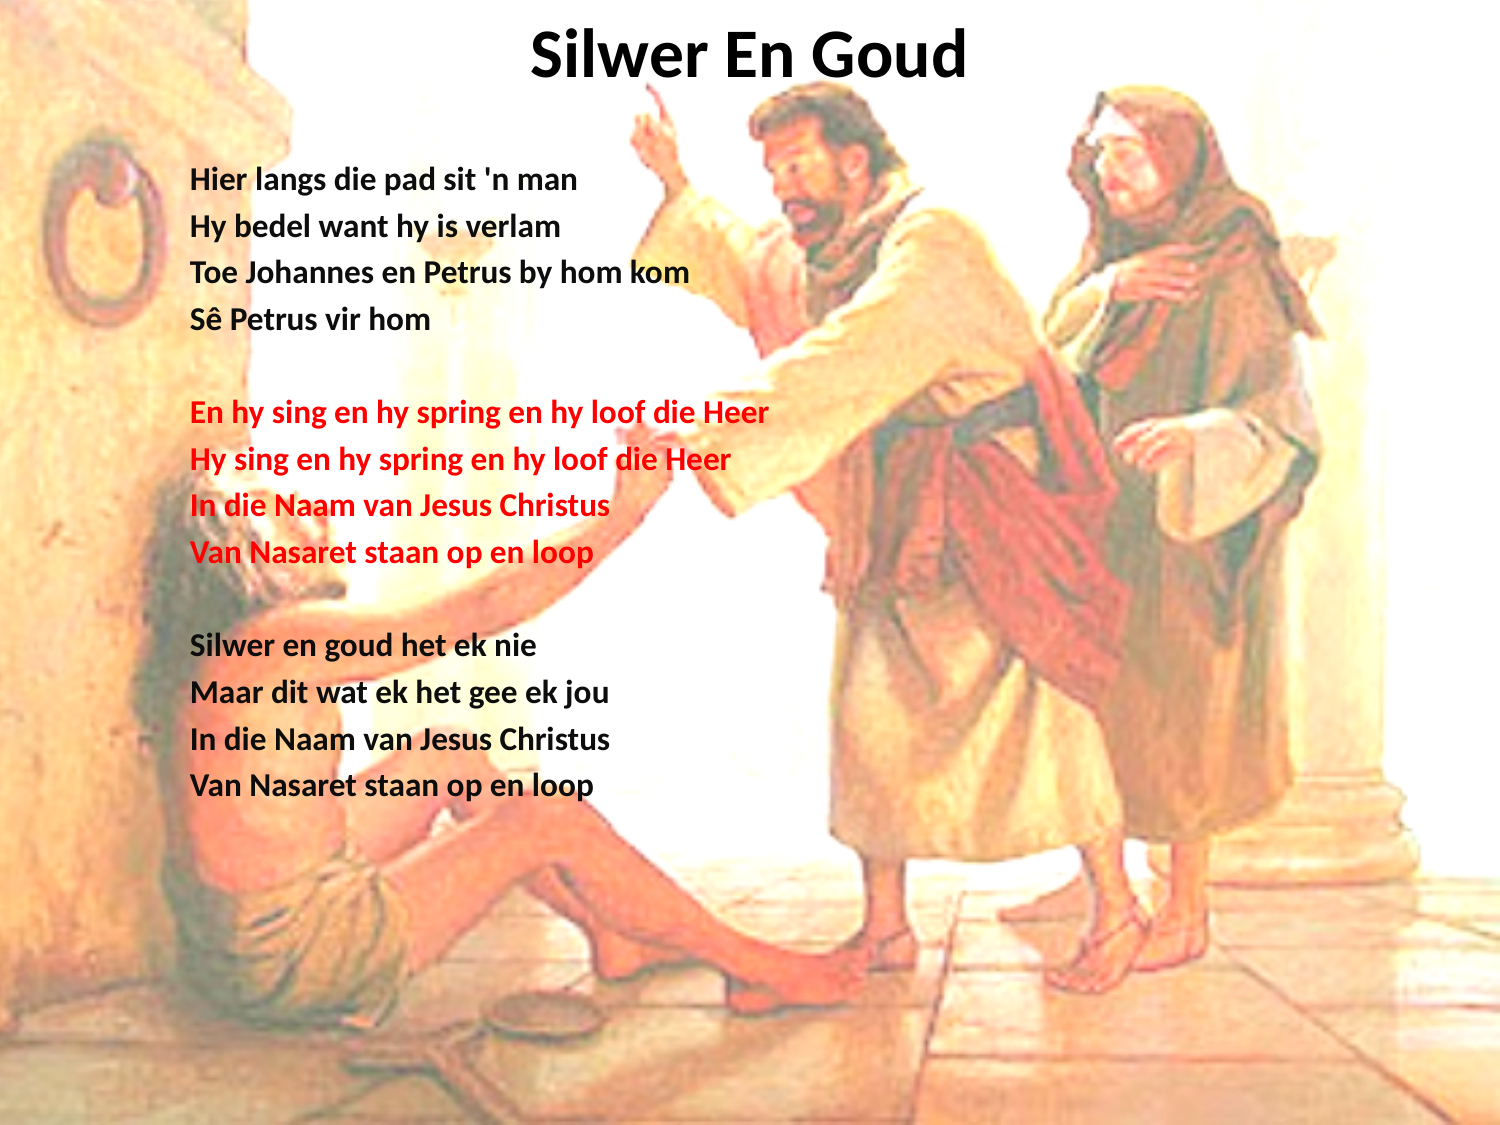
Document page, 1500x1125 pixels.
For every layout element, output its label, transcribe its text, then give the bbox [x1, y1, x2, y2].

title Silwer En Goud [450, 0, 1050, 100]
subtitle Hier langs die pad sit 'n man Hy bedel want hy is verlam Toe Johannes en Petrus by hom kom Sê Petrus vir hom En hy sing en hy spring en hy loof die Heer Hy sing en hy spring en hy loof die Heer In die Naam van Jesus Christus Van Nasaret staan op en loop Silwer en goud het ek nie Maar dit wat ek het gee ek jou In die Naam van Jesus Christus Van Nasaret staan op en loop [174, 149, 838, 850]
